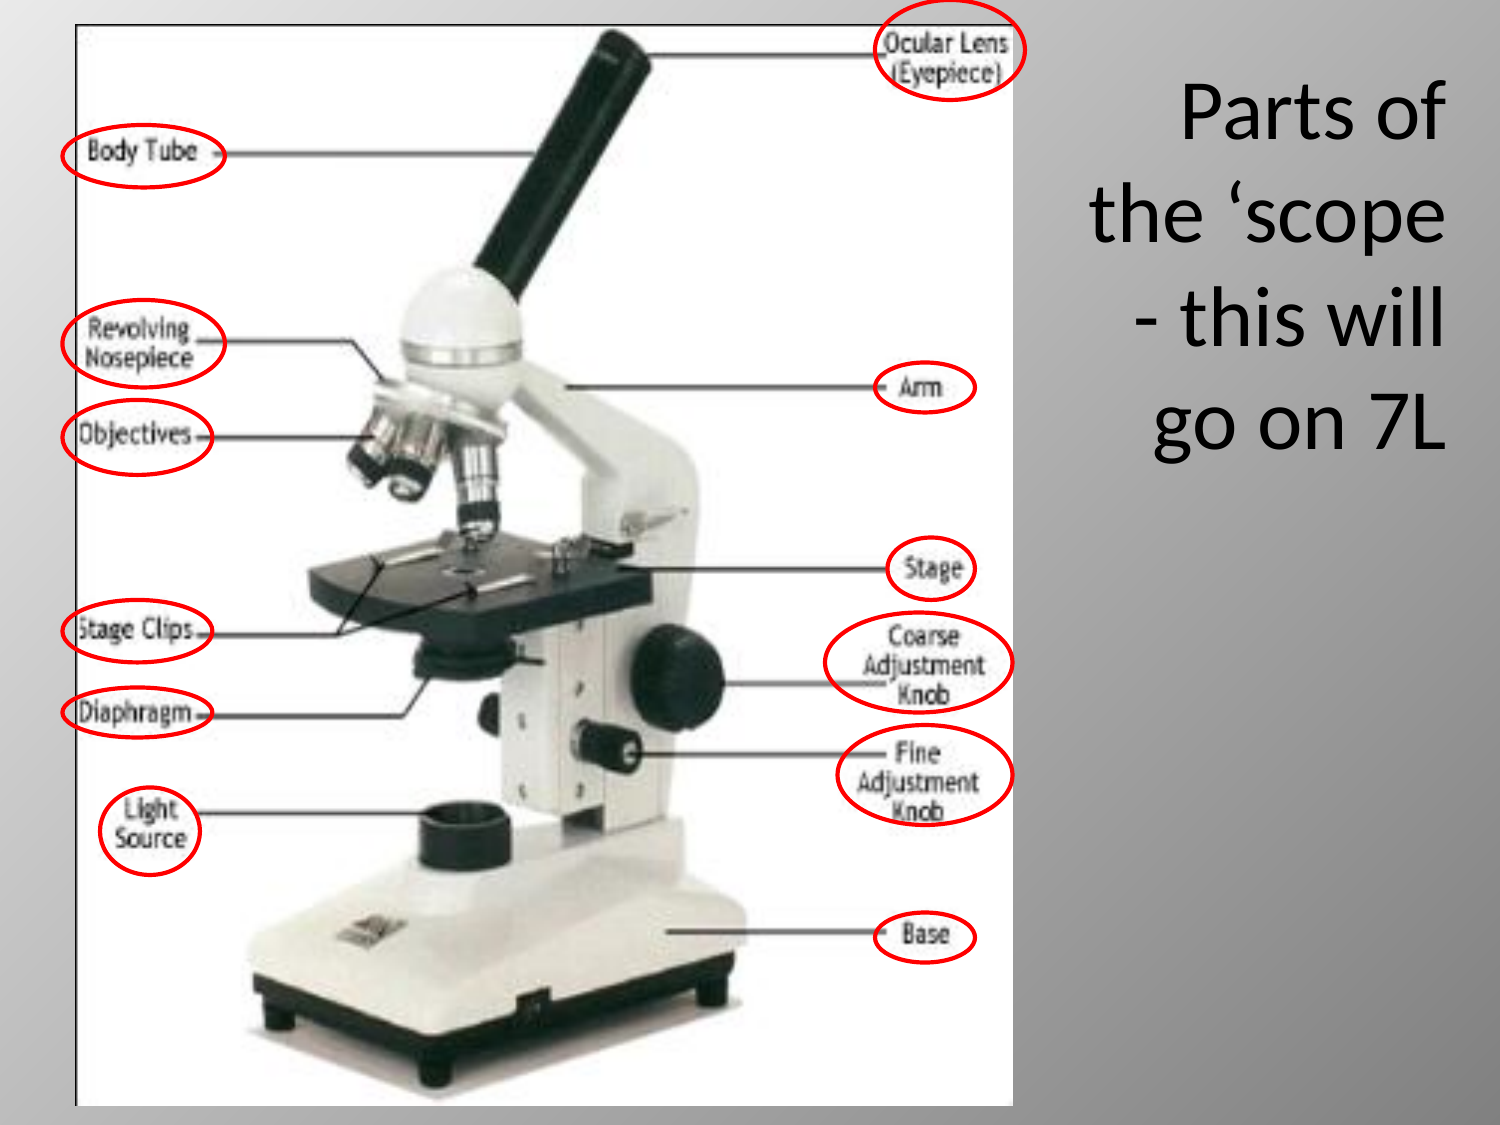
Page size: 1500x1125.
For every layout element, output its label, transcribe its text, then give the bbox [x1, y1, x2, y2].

text_box Parts of the ‘scope - this will go on 7L [1037, 45, 1463, 475]
text_box [883, 0, 1028, 77]
text_box [60, 615, 69, 647]
text_box [60, 323, 69, 365]
picture [74, 24, 1013, 1106]
text_box [60, 699, 69, 726]
text_box [60, 419, 69, 456]
text_box [60, 141, 69, 172]
